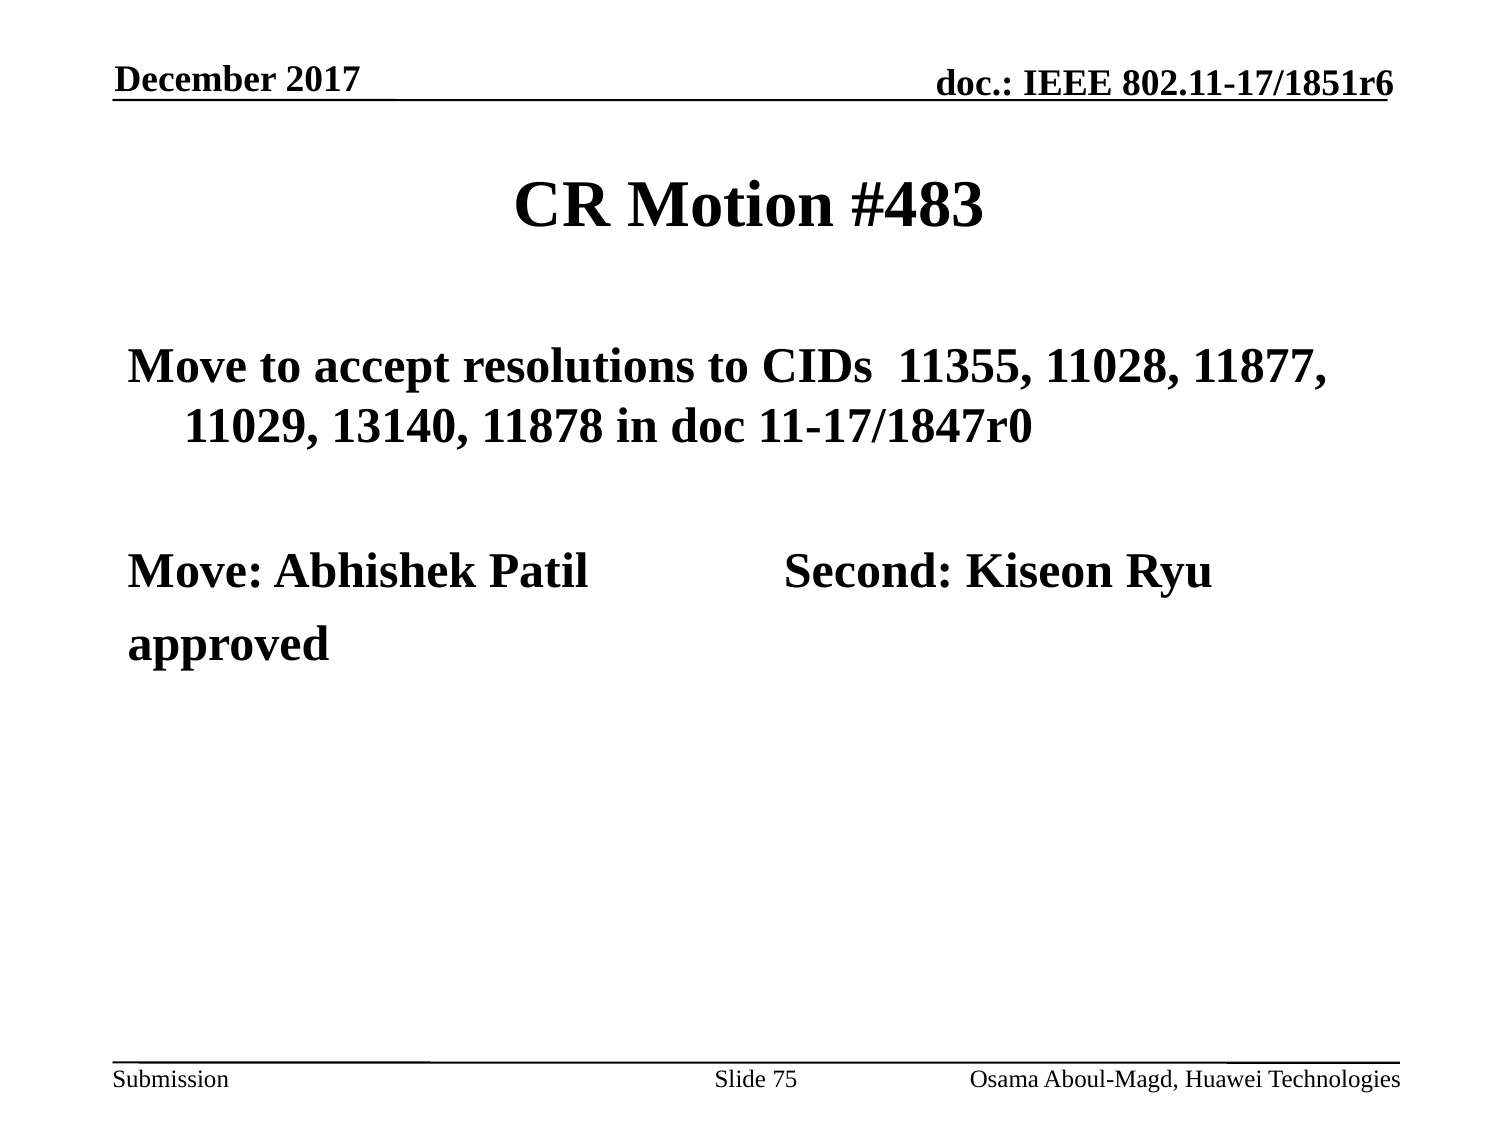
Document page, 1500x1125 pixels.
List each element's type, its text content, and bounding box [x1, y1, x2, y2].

footer Osama Aboul-Magd, Huawei Technologies [878, 1061, 1402, 1093]
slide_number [114, 54, 423, 100]
slide_number Slide 75 [712, 1061, 800, 1123]
list Move to accept resolutions to CIDs 11355, 11028, 11877, 11029, 13140, 11878 in doc 11-17/1847r0 Move: Abhishek Patil Second: Kiseon Ryu approved [112, 324, 1388, 1000]
title CR Motion #483 [112, 112, 1388, 288]
